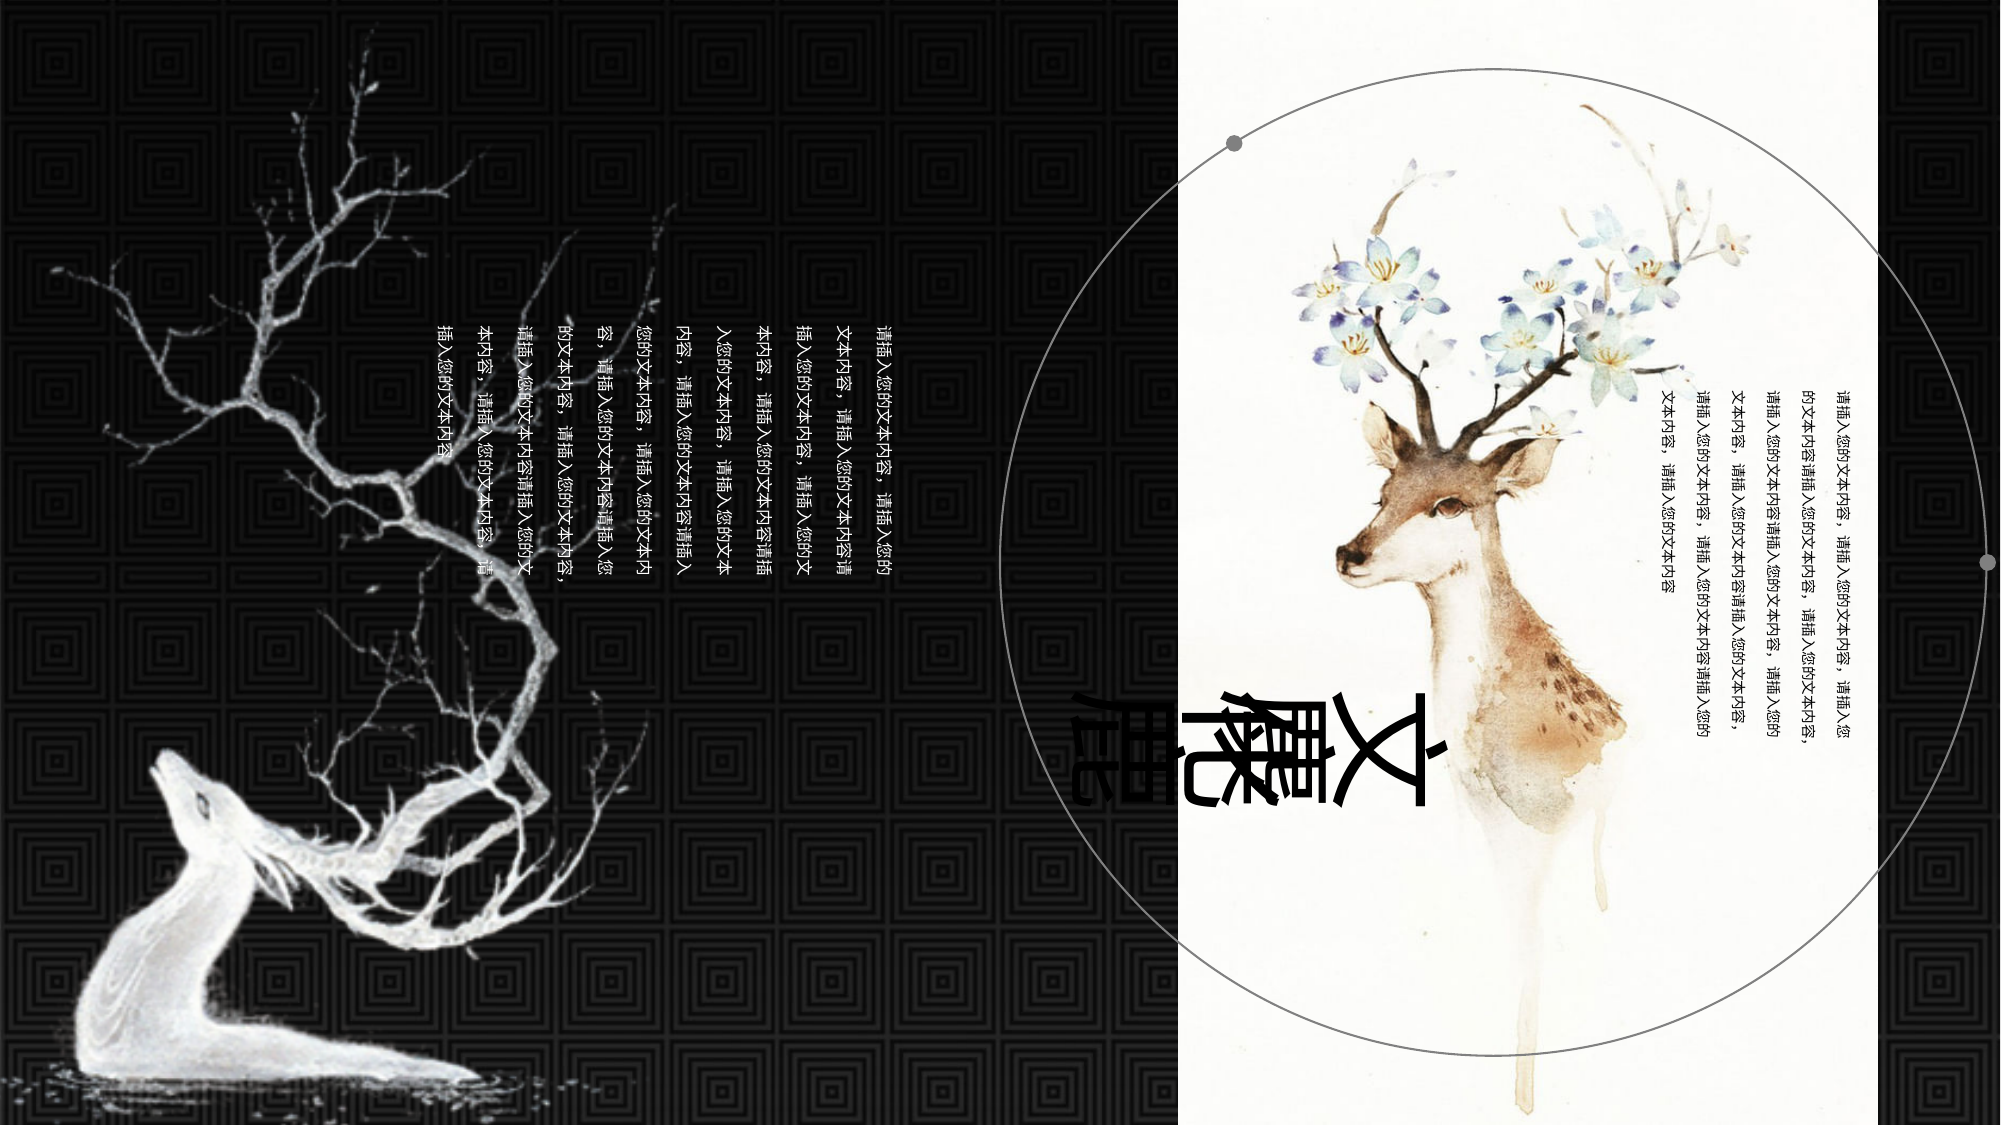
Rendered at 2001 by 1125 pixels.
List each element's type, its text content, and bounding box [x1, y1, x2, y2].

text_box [999, 69, 1996, 1056]
text_box 请插入您的文本内容，请插入您的文本内容，请插入您的文本内容请插入您的文本内容，请插入您的文本内容，请插入您的文本内容请插入您的文本内容，请插入您的文本内容，请插入您的文本内容请插入您的文本内容，请插入您的文本内容，请插入您的文本内容请插入您的文本内容，请插入您的文本内容，请插入您的文本内容请插入您的文本内容，请插入您的文本内容，请插入您的文本内容 [770, 310, 923, 601]
picture [0, 0, 2001, 1125]
